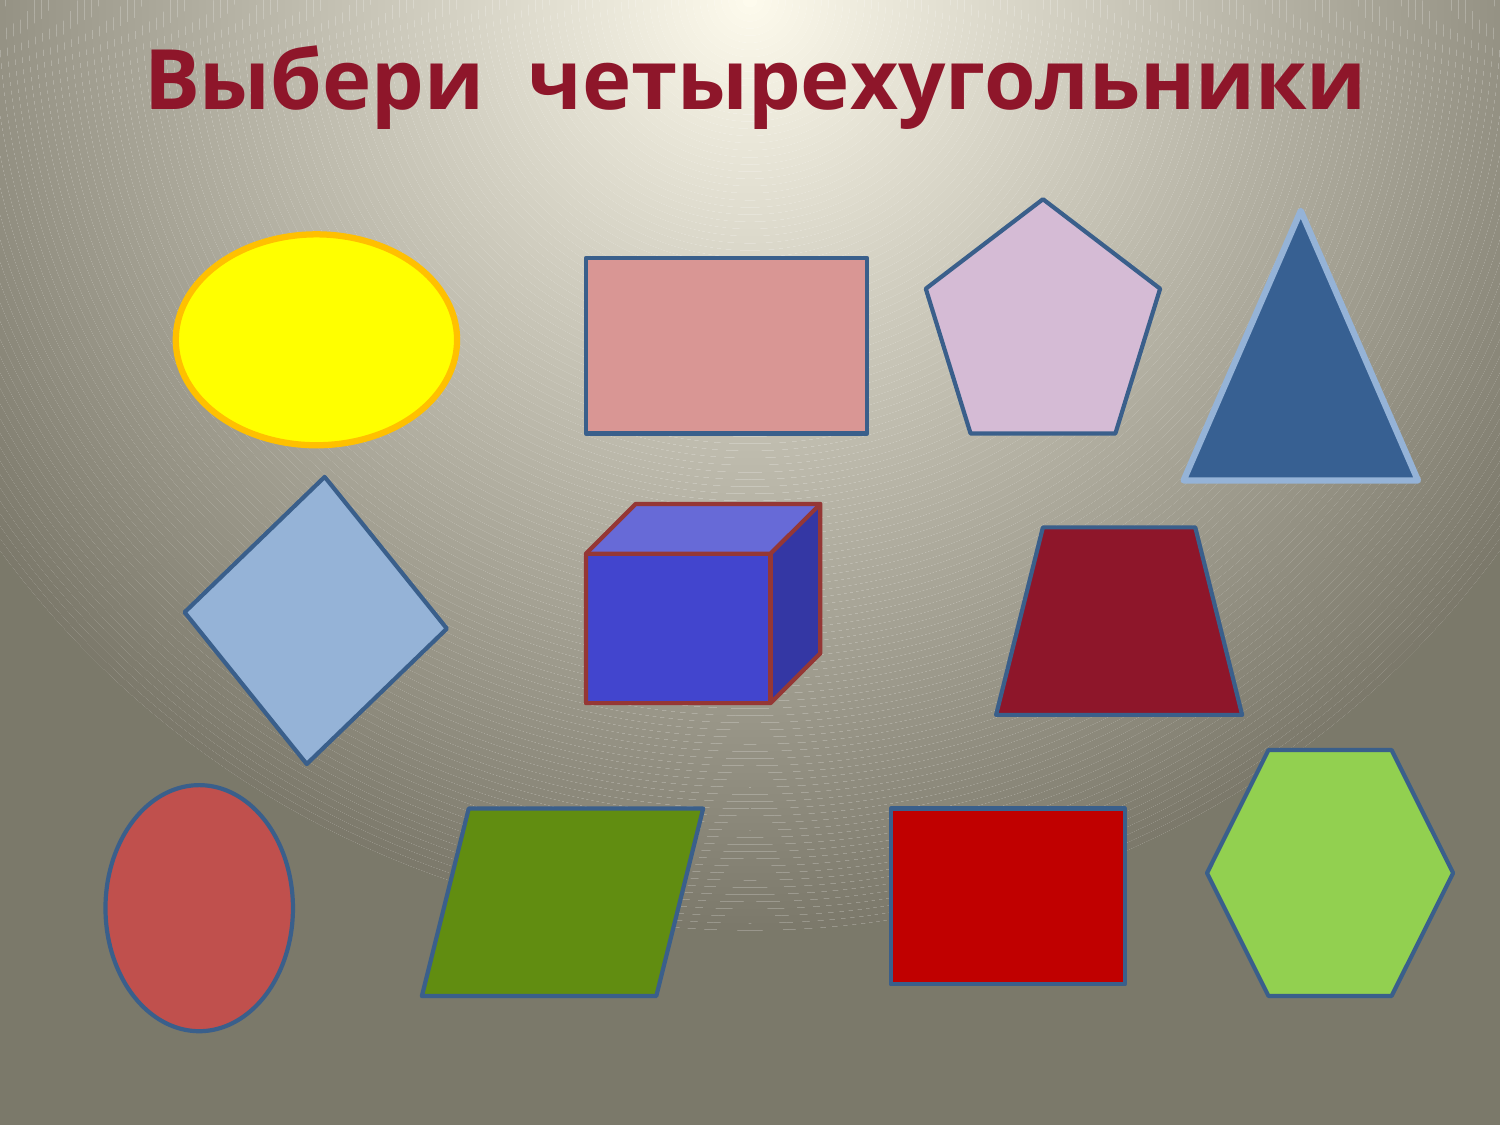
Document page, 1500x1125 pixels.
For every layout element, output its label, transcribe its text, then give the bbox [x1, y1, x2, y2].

text_box [103, 783, 296, 1034]
text_box [173, 232, 460, 448]
text_box [182, 474, 449, 767]
table_cell [593, 507, 813, 551]
text_box [1205, 747, 1455, 999]
text_box [1181, 208, 1420, 483]
text_box [584, 256, 869, 436]
text_box [583, 501, 823, 706]
text_box [889, 806, 1127, 986]
text_box [994, 525, 1245, 717]
text_box Выбери четырехугольники [70, 23, 1442, 129]
text_box [419, 806, 706, 999]
text_box [923, 197, 1163, 436]
